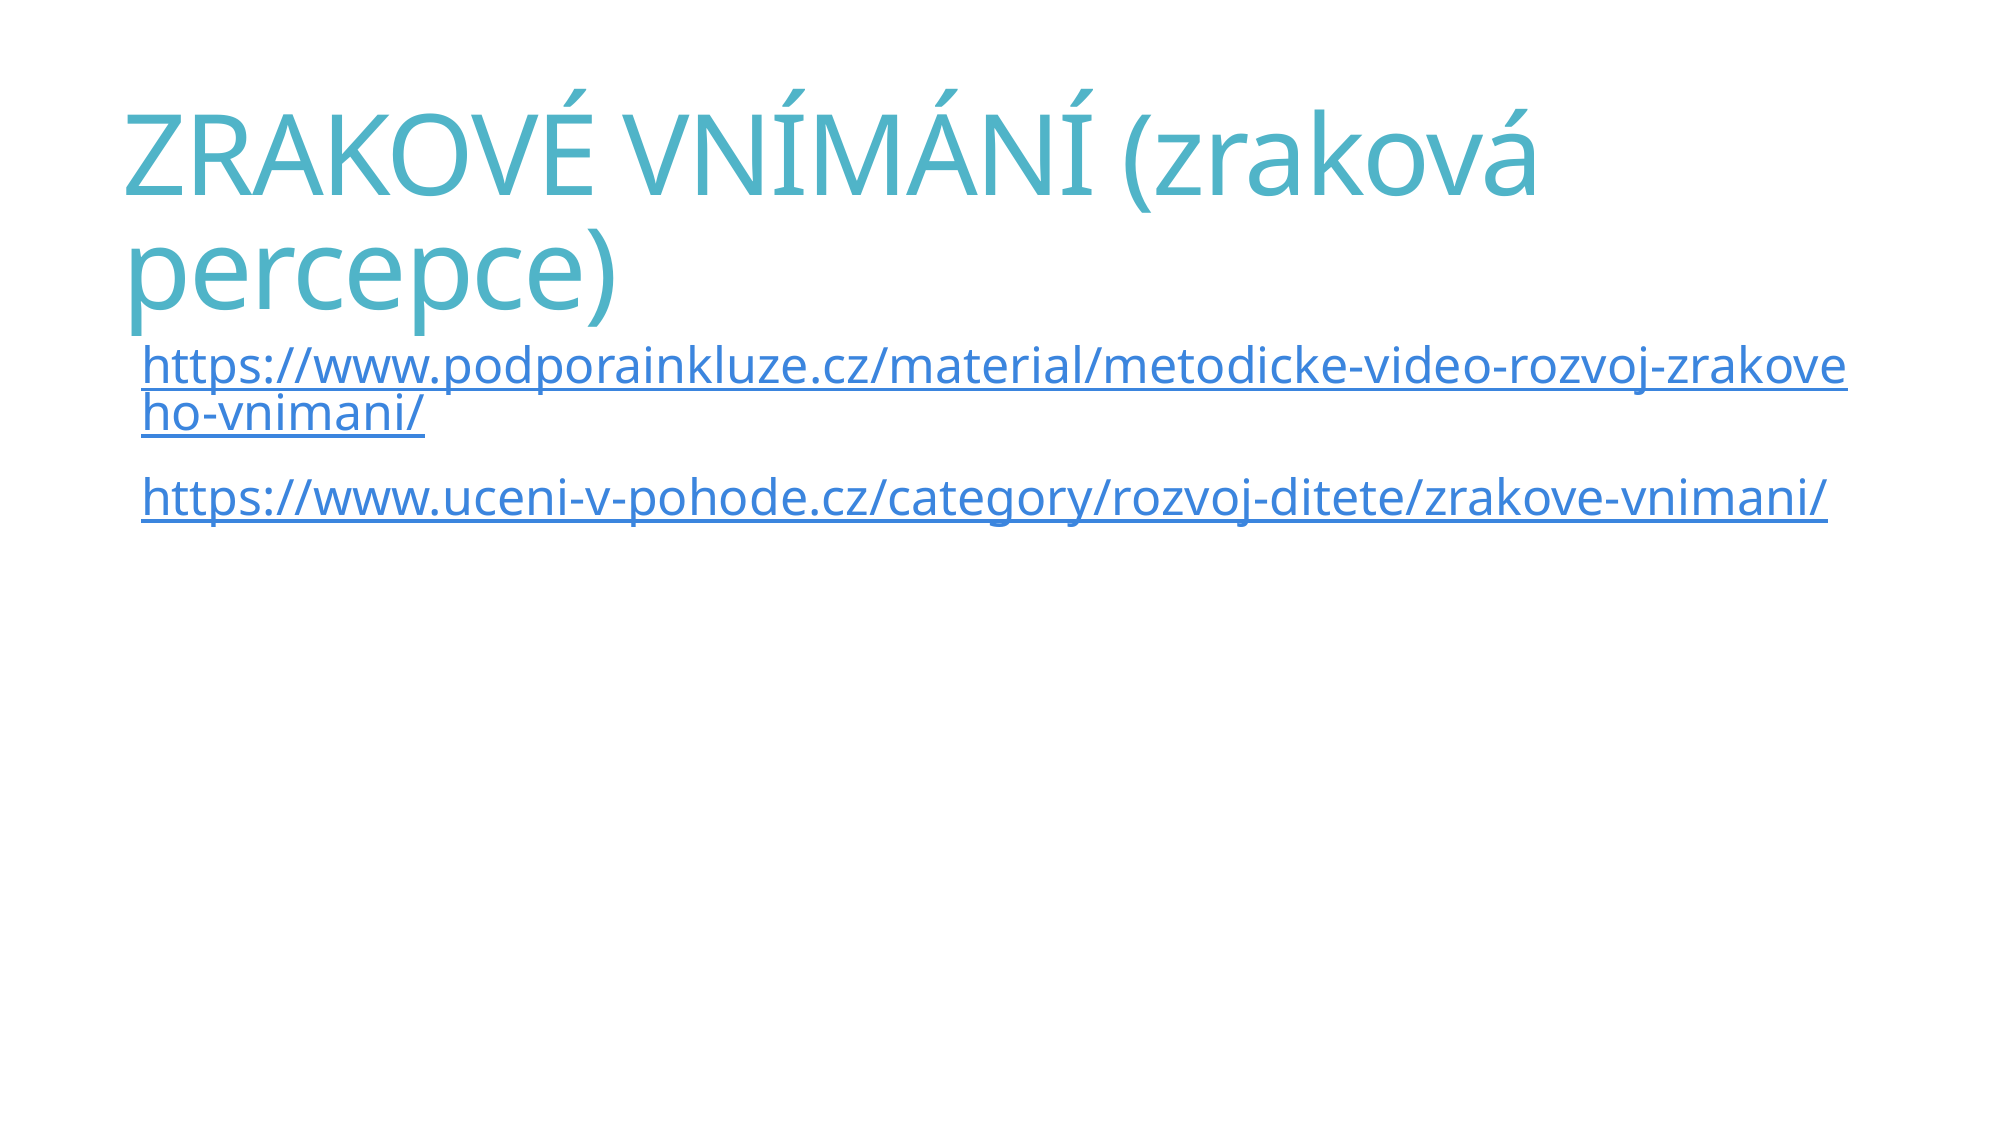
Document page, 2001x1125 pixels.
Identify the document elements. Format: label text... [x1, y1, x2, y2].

list https://www.podporainkluze.cz/material/metodicke-video-rozvoj-zrakoveho-vnimani/ https://www.uceni-v-pohode.cz/category/rozvoj-ditete/zrakove-vnimani/ [111, 329, 1876, 948]
title ZRAKOVÉ VNÍMÁNÍ (zraková percepce) [107, 81, 1875, 354]
